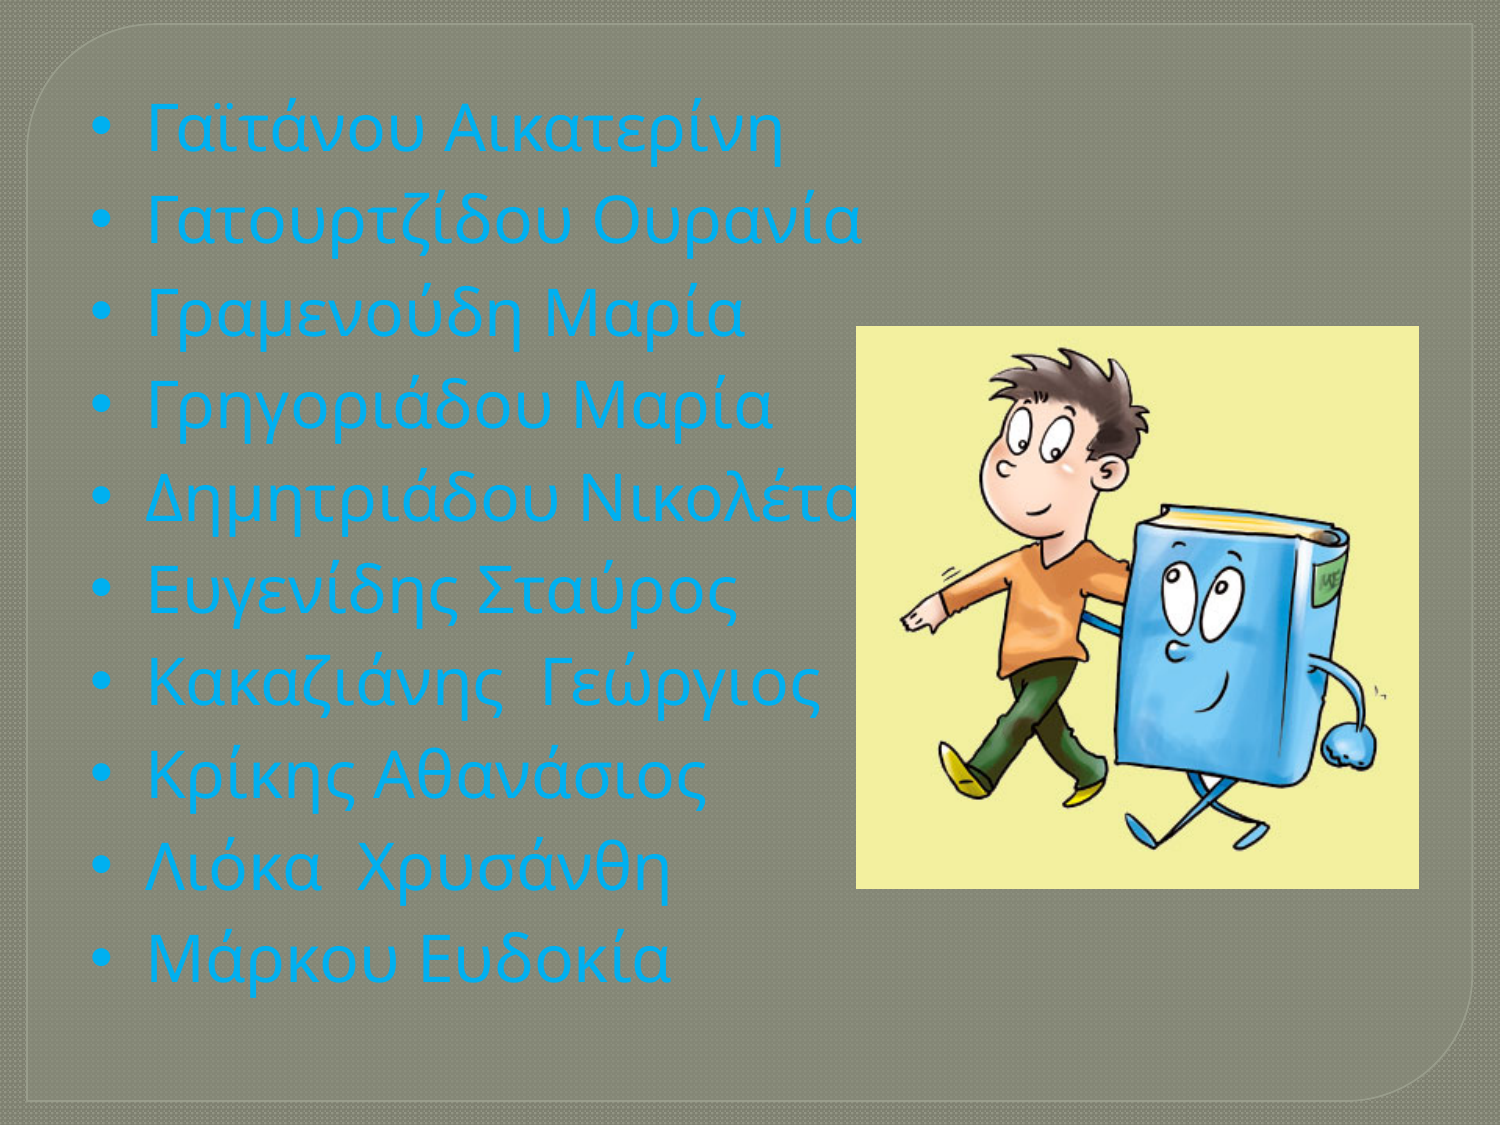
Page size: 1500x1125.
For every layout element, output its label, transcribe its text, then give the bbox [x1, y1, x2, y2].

picture [856, 326, 1420, 889]
text_box Γαϊτάνου Αικατερίνη Γατουρτζίδου Ουρανία Γραμενούδη Μαρία Γρηγοριάδου Μαρία Δημητριάδου Νικολέτα Ευγενίδης Σταύρος Κακαζιάνης Γεώργιος Κρίκης Αθανάσιος Λιόκα Χρυσάνθη Μάρκου Ευδοκία [74, 78, 1425, 1005]
